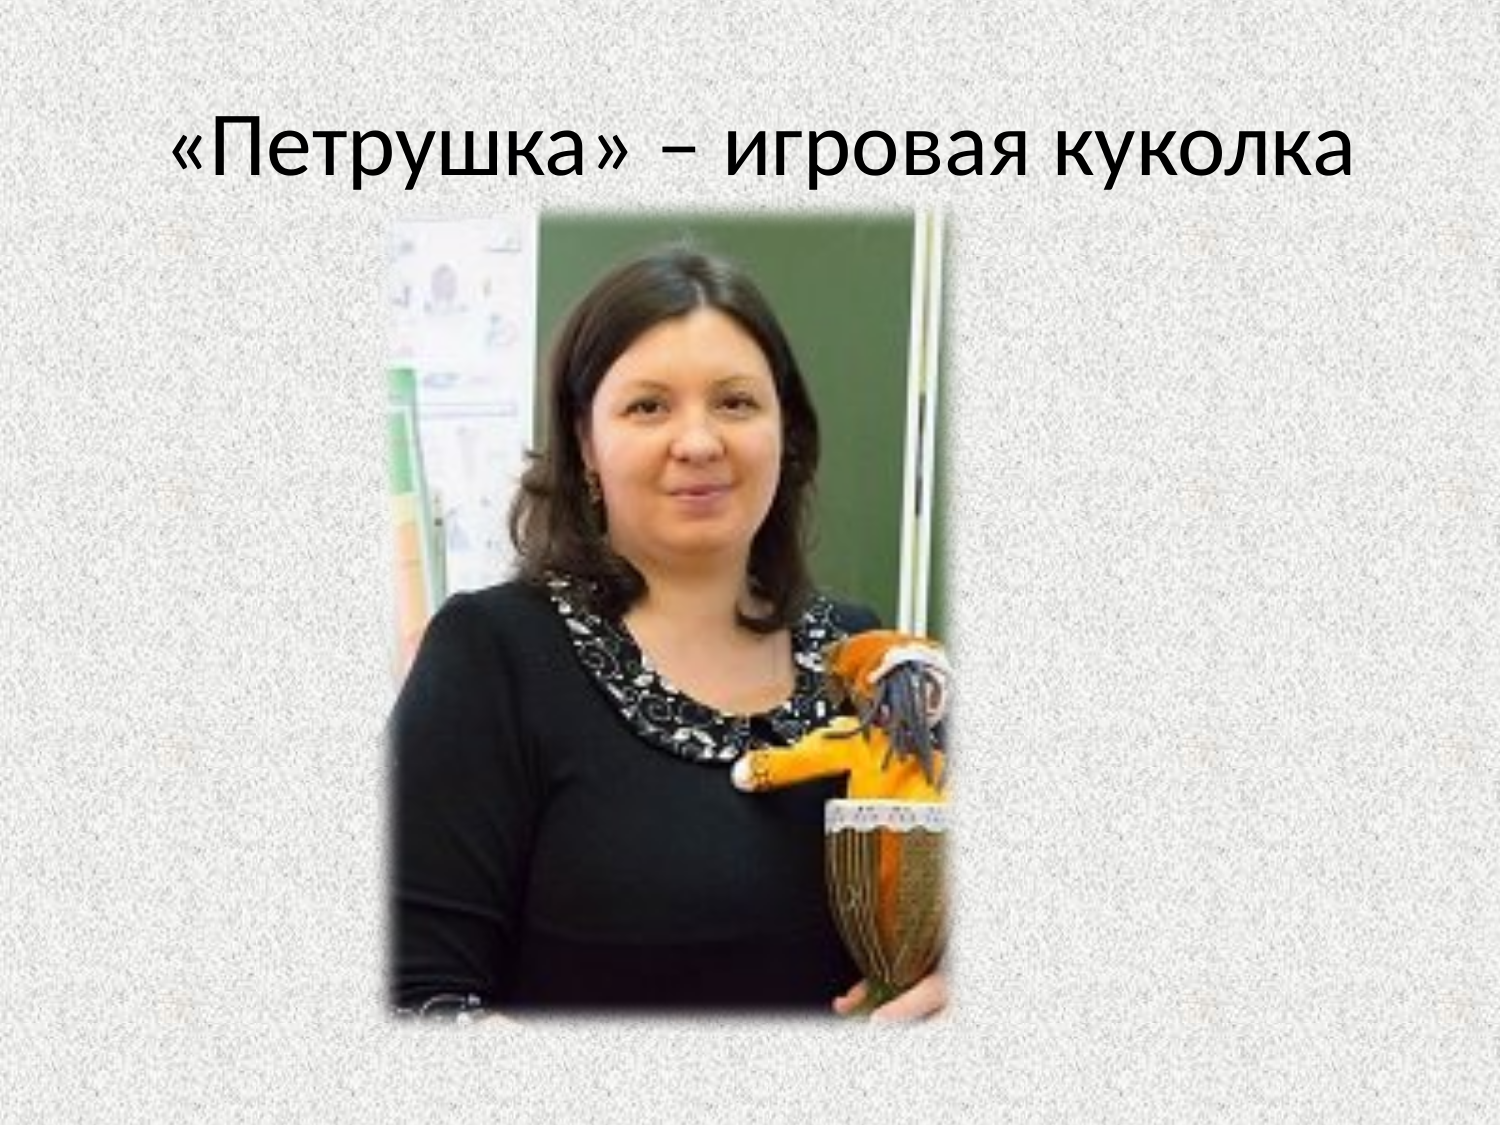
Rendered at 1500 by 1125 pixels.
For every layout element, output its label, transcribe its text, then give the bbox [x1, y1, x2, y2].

picture [0, 0, 1500, 1125]
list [371, 196, 963, 1034]
title «Петрушка» – игровая куколка [75, 45, 1425, 233]
